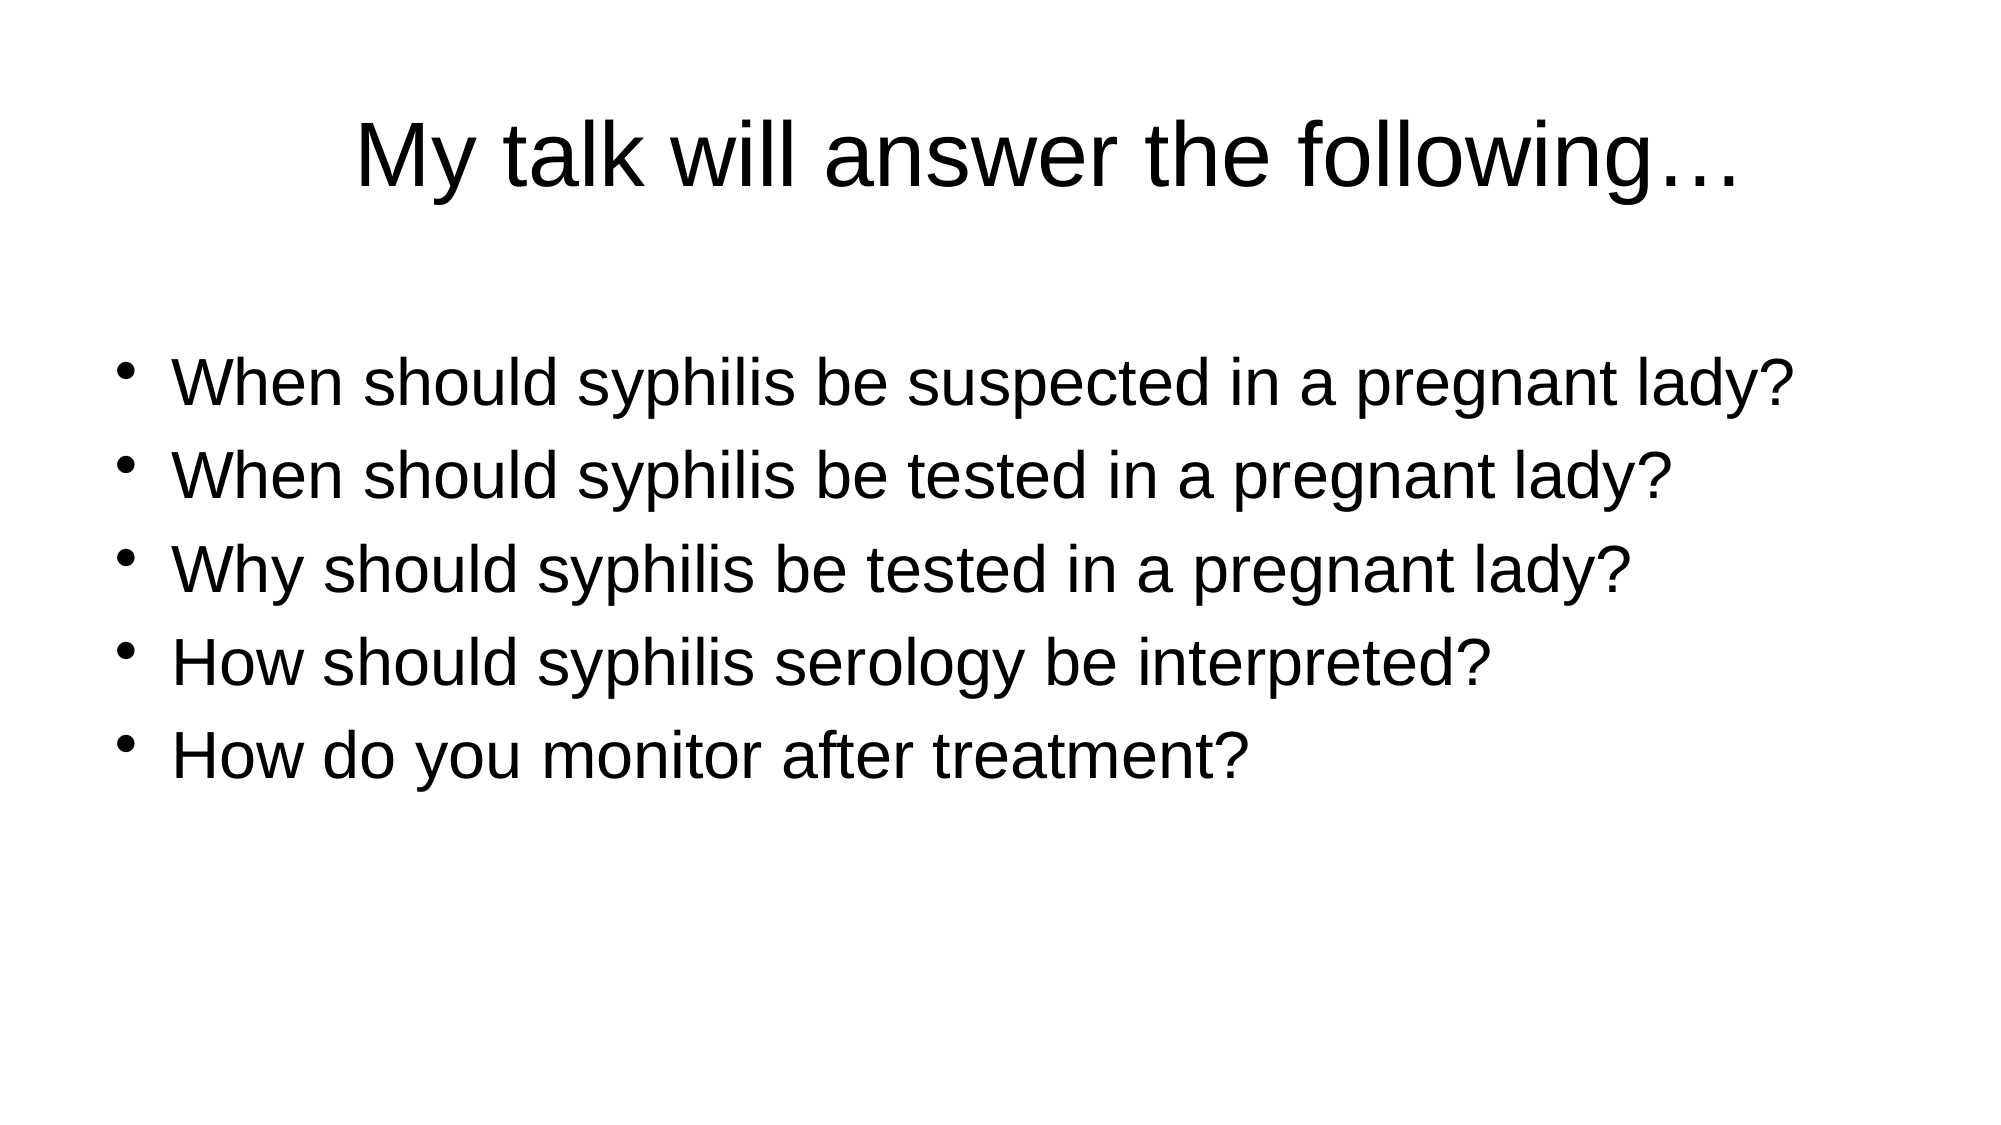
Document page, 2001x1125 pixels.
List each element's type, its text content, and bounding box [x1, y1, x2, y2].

title My talk will answer the following… [102, 24, 2000, 276]
list When should syphilis be suspected in a pregnant lady? When should syphilis be tested in a pregnant lady? Why should syphilis be tested in a pregnant lady? How should syphilis serology be interpreted? How do you monitor after treatment? [99, 331, 1901, 1006]
